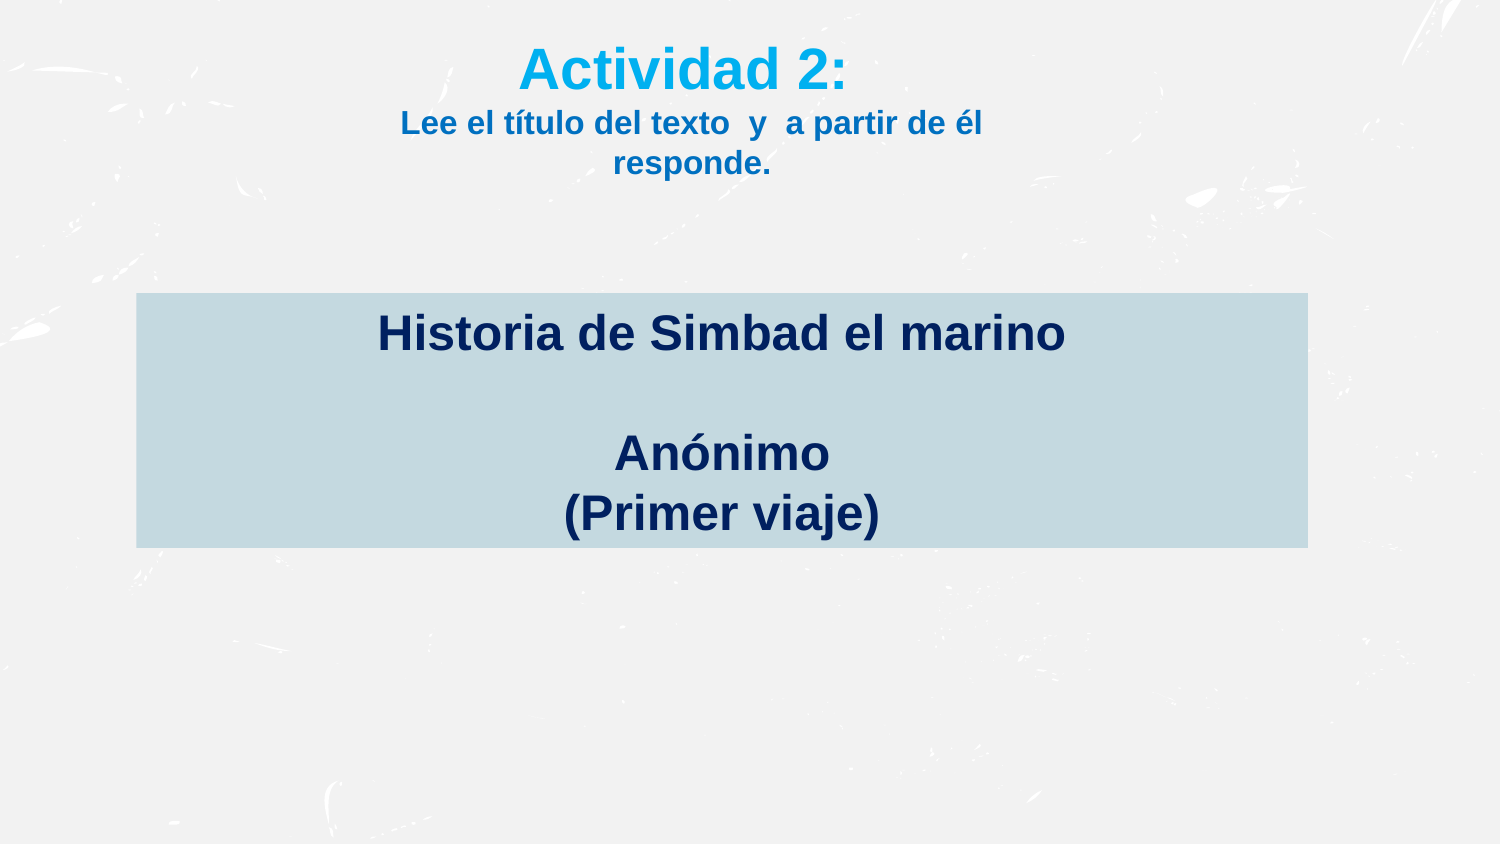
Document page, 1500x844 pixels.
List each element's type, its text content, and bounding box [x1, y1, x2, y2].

text_box Historia de Simbad el marino Anónimo (Primer viaje) [136, 293, 1308, 548]
text_box Actividad 2: Lee el título del texto y a partir de él responde. [371, 64, 1013, 149]
